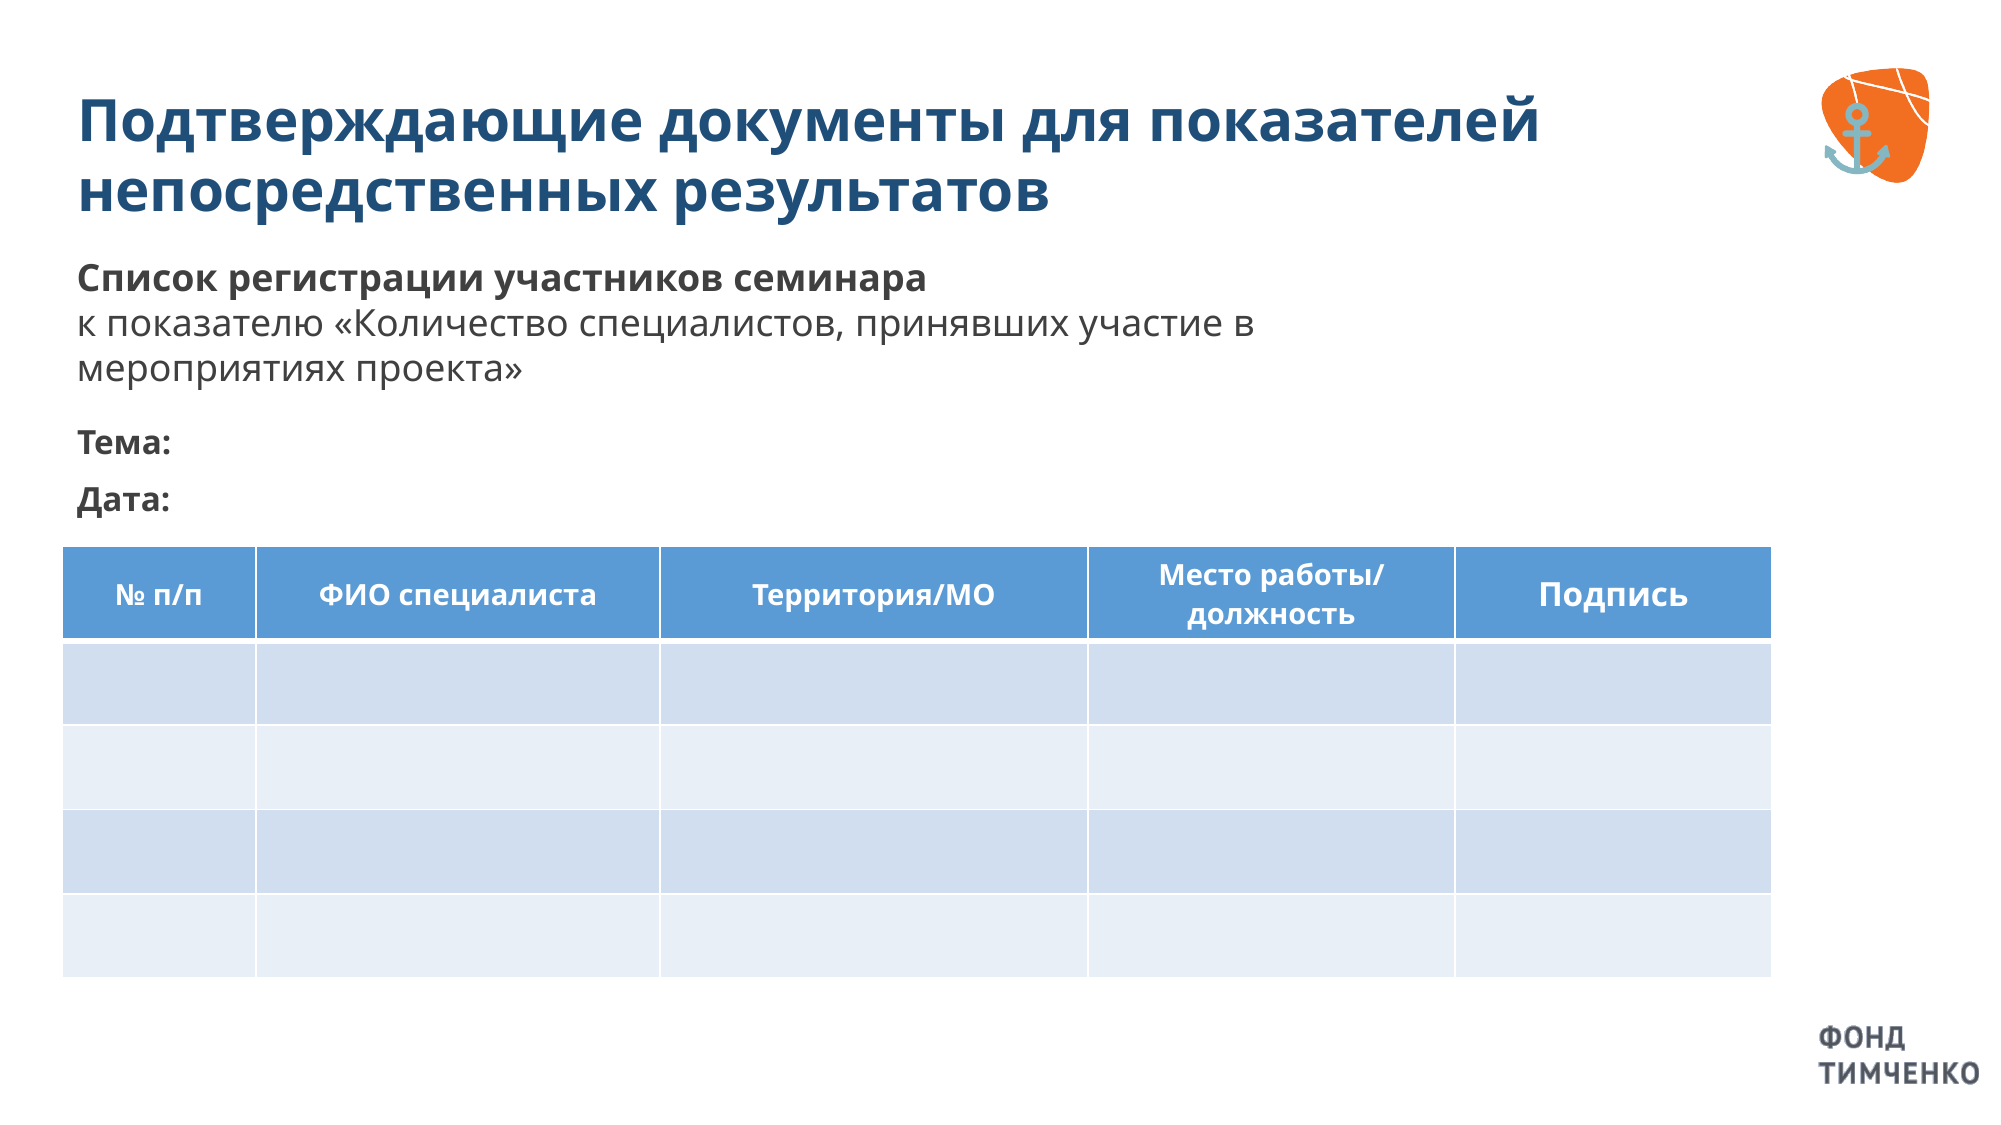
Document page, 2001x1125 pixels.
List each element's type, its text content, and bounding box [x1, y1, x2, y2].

table_cell [661, 810, 1087, 893]
table_cell [661, 644, 1087, 724]
table_cell [1089, 644, 1454, 724]
list Тема: Дата: [62, 408, 1352, 537]
table_header Территория/МО [661, 547, 1087, 638]
table_cell [1456, 644, 1771, 724]
table_cell [257, 644, 659, 724]
table_cell [1089, 810, 1454, 893]
table_header Место работы/ должность [1089, 547, 1454, 638]
table_header ФИО специалиста [257, 547, 659, 638]
table_cell [63, 644, 255, 724]
picture [1821, 68, 1939, 183]
table_cell [257, 895, 659, 977]
table_cell [1456, 810, 1771, 893]
table_cell [1089, 895, 1454, 977]
text_box Список регистрации участников семинара к показателю «Количество специалистов, принявших участие в мероприятиях проекта» [61, 246, 1352, 397]
table_header № п/п [63, 547, 255, 638]
table_cell [661, 726, 1087, 809]
table_cell [1089, 726, 1454, 809]
table_cell [63, 726, 255, 809]
table_header Подпись [1456, 547, 1771, 638]
table_cell [257, 726, 659, 809]
table_cell [63, 810, 255, 893]
table_cell [257, 810, 659, 893]
table_cell [1456, 726, 1771, 809]
table_cell [1456, 895, 1771, 977]
picture [1807, 1015, 1985, 1092]
table_cell [63, 895, 255, 977]
table_cell [661, 895, 1087, 977]
title Подтверждающие документы для показателей непосредственных результатов [62, 79, 1589, 227]
